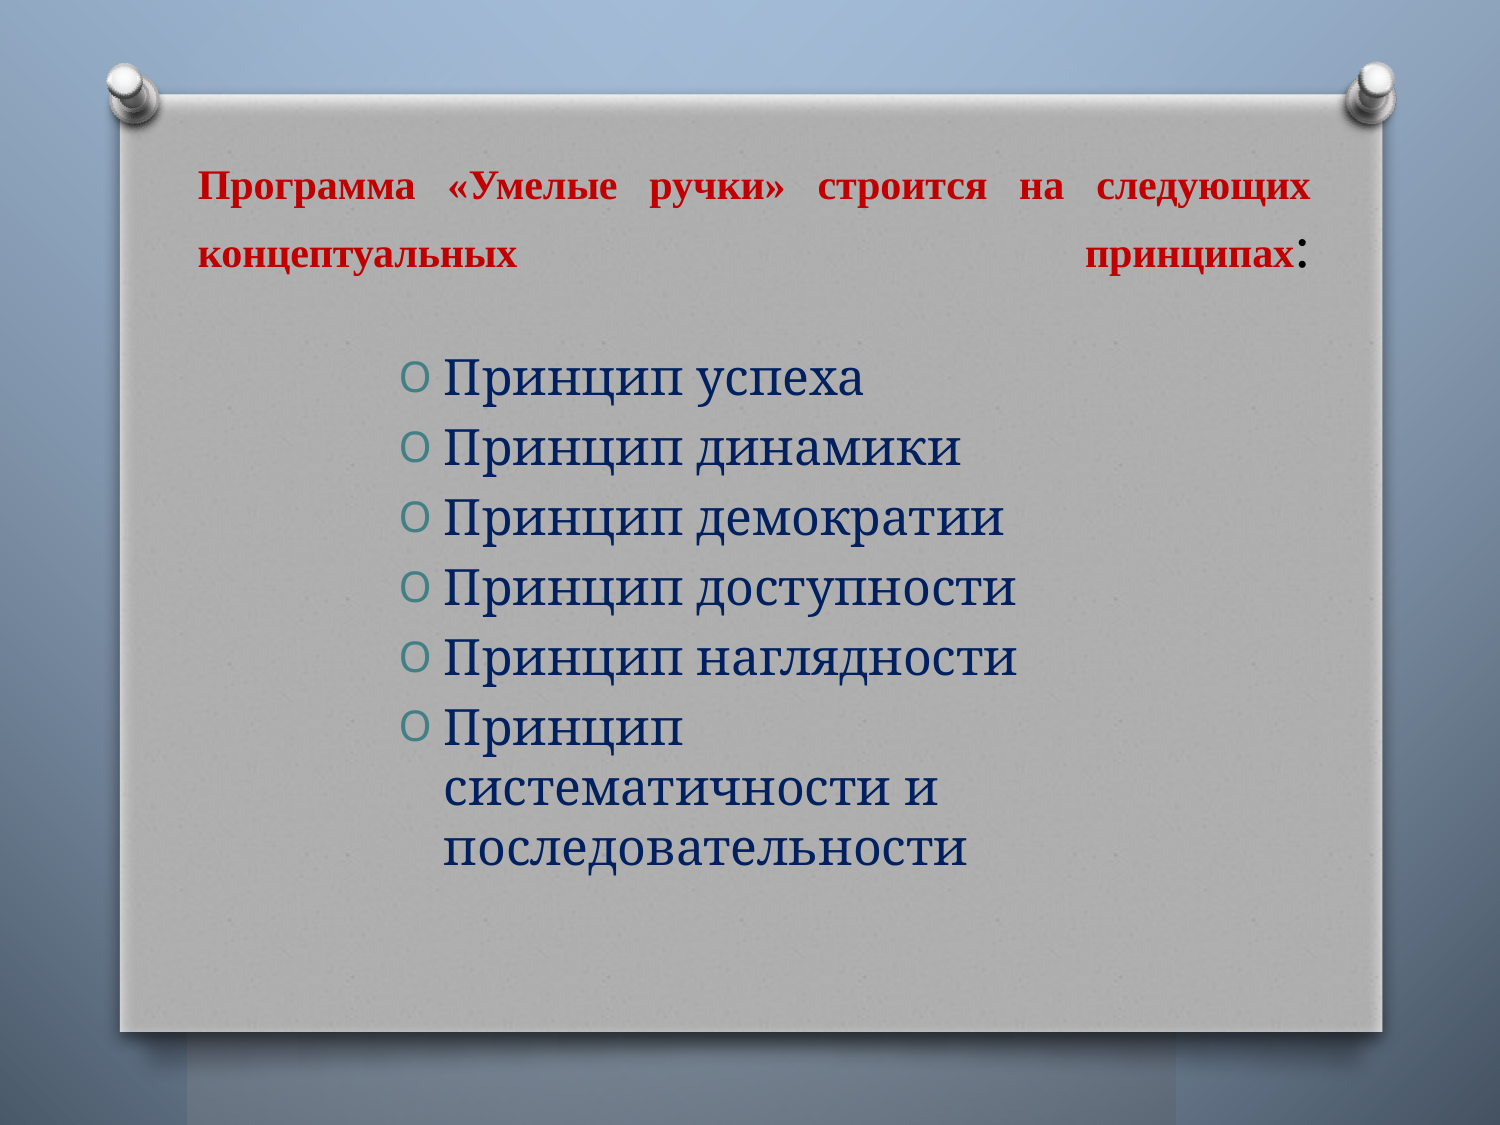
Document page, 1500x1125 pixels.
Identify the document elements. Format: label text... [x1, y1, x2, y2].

title Программа «Умелые ручки» строится на следующих концептуальных принципах: [183, 149, 1326, 347]
picture [75, 29, 198, 153]
picture [1317, 35, 1439, 156]
list Принцип успеха Принцип динамики Принцип демократии Принцип доступности Принцип наглядности Принцип систематичности и последовательности [383, 338, 1154, 930]
